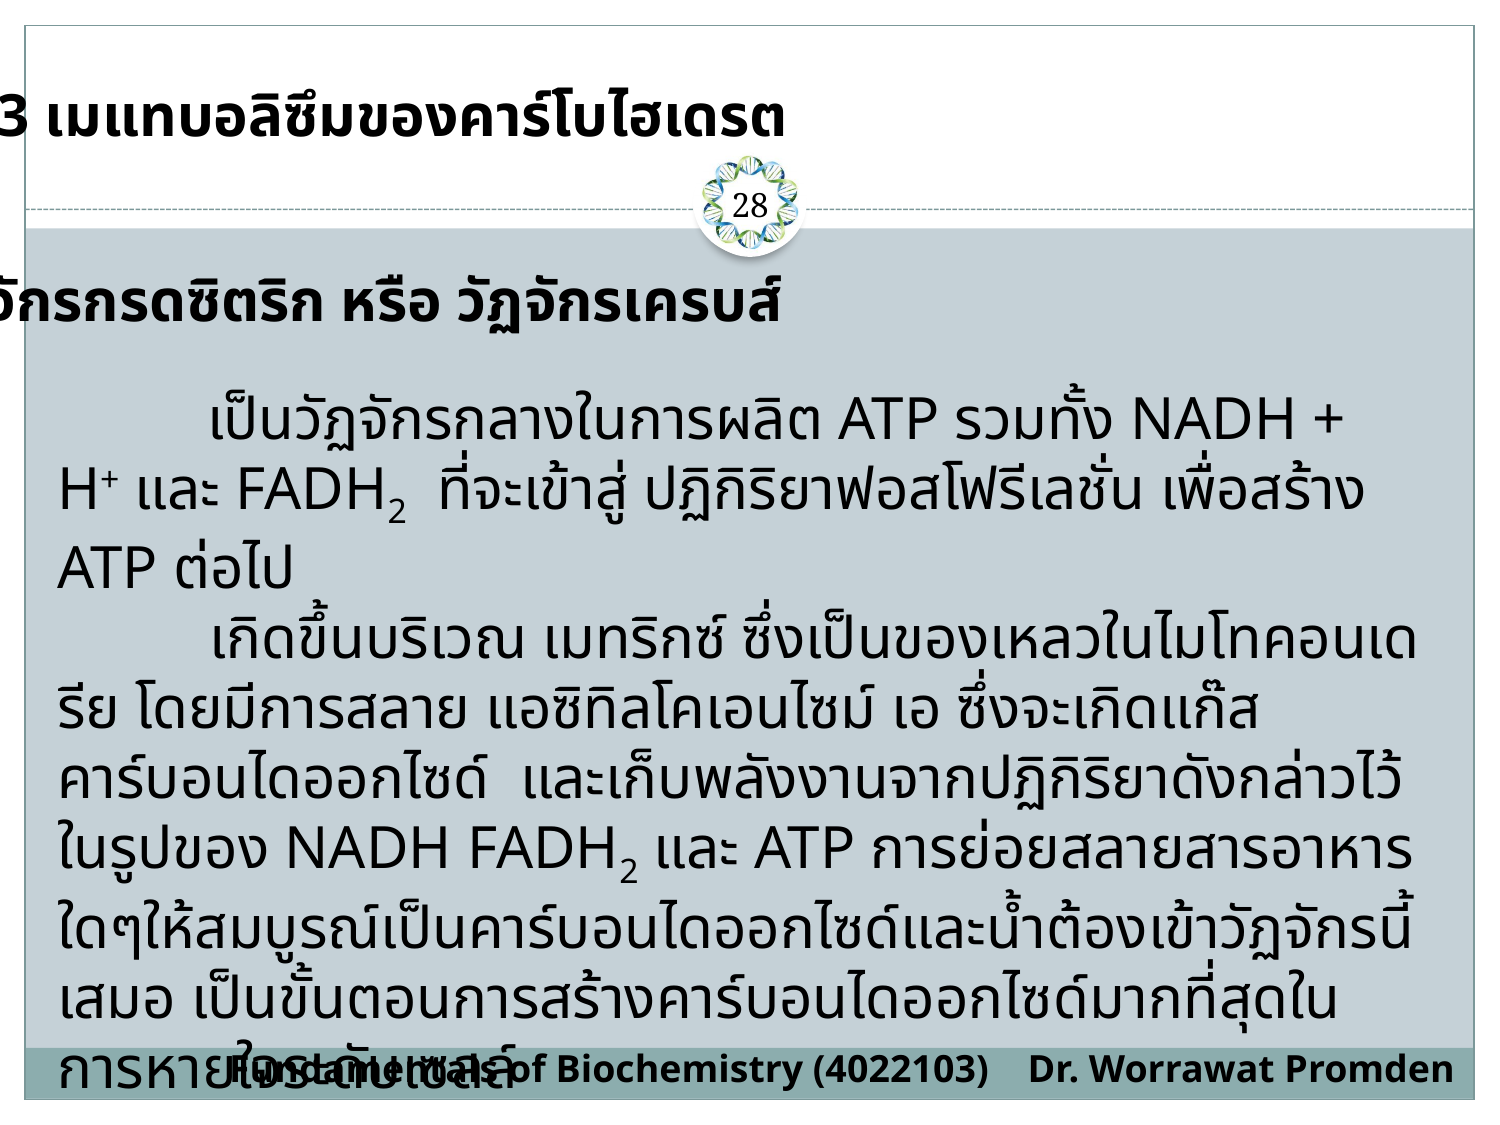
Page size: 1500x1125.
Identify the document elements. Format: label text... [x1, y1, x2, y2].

picture [692, 148, 807, 256]
text_box วัฏจักรกรดซิตริก หรือ วัฏจักรเครบส์ [0, 255, 798, 341]
text_box Fundamentals of Biochemistry (4022103) Dr. Worrawat Promden [649, 1037, 1471, 1113]
text_box 10.3 เมแทบอลิซึมของคาร์โบไฮเดรต [0, 70, 803, 156]
text_box เป็นวัฏจักรกลางในการผลิต ATP รวมทั้ง NADH + H+ และ FADH2 ที่จะเข้าสู่ ปฏิกิริยาฟอสโฟรีเลชั่น เพื่อสร้าง ATP ต่อไป เกิดขึ้นบริเวณ เมทริกซ์ ซึ่งเป็นของเหลวในไมโทคอนเดรีย โดยมีการสลาย แอซิทิลโคเอนไซม์ เอ ซึ่งจะเกิดแก๊สคาร์บอนไดออกไซด์ และเก็บพลังงานจากปฏิกิริยาดังกล่าวไว้ในรูปของ NADH FADH2 และ ATP การย่อยสลายสารอาหารใดๆให้สมบูรณ์เป็นคาร์บอนไดออกไซด์และน้ำต้องเข้าวัฏจักรนี้เสมอ เป็นขั้นตอนการสร้างคาร์บอนไดออกไซด์มากที่สุดในการหายใจระดับเซลล์ [42, 373, 1436, 1108]
